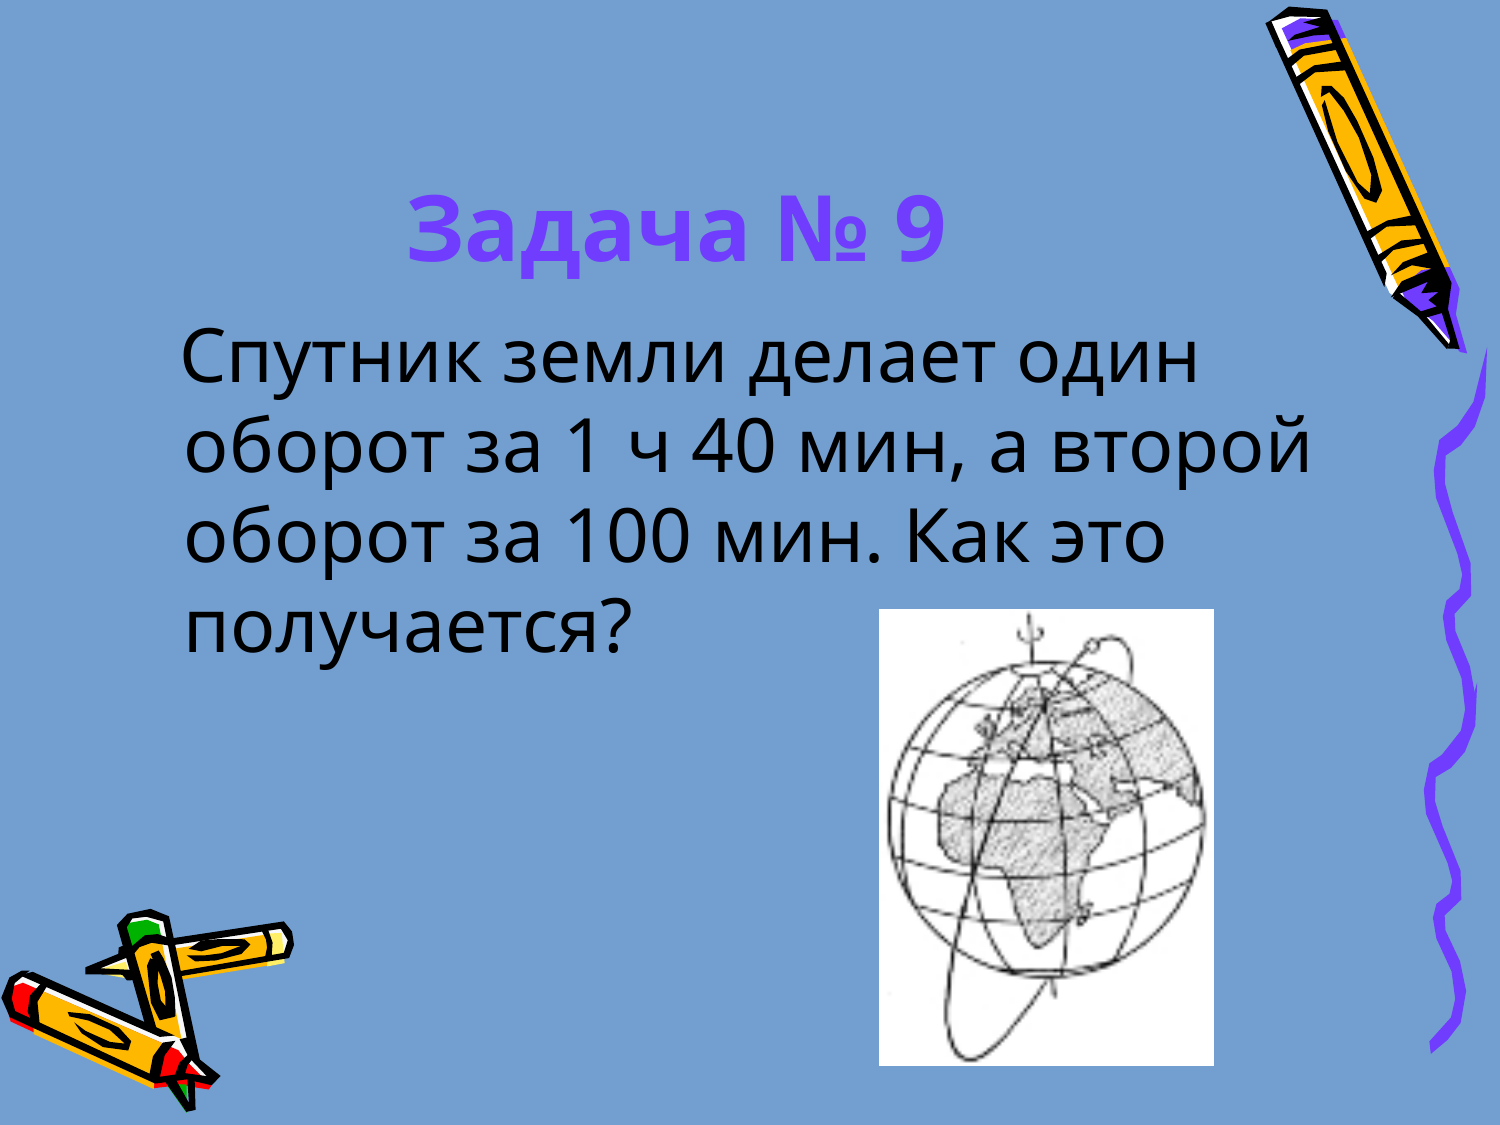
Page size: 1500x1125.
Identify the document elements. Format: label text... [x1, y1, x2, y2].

title Задача № 9 [112, 24, 1240, 288]
list Спутник земли делает один оборот за 1 ч 40 мин, а второй оборот за 100 мин. Как это получается? [112, 299, 1376, 901]
picture [879, 609, 1214, 1067]
